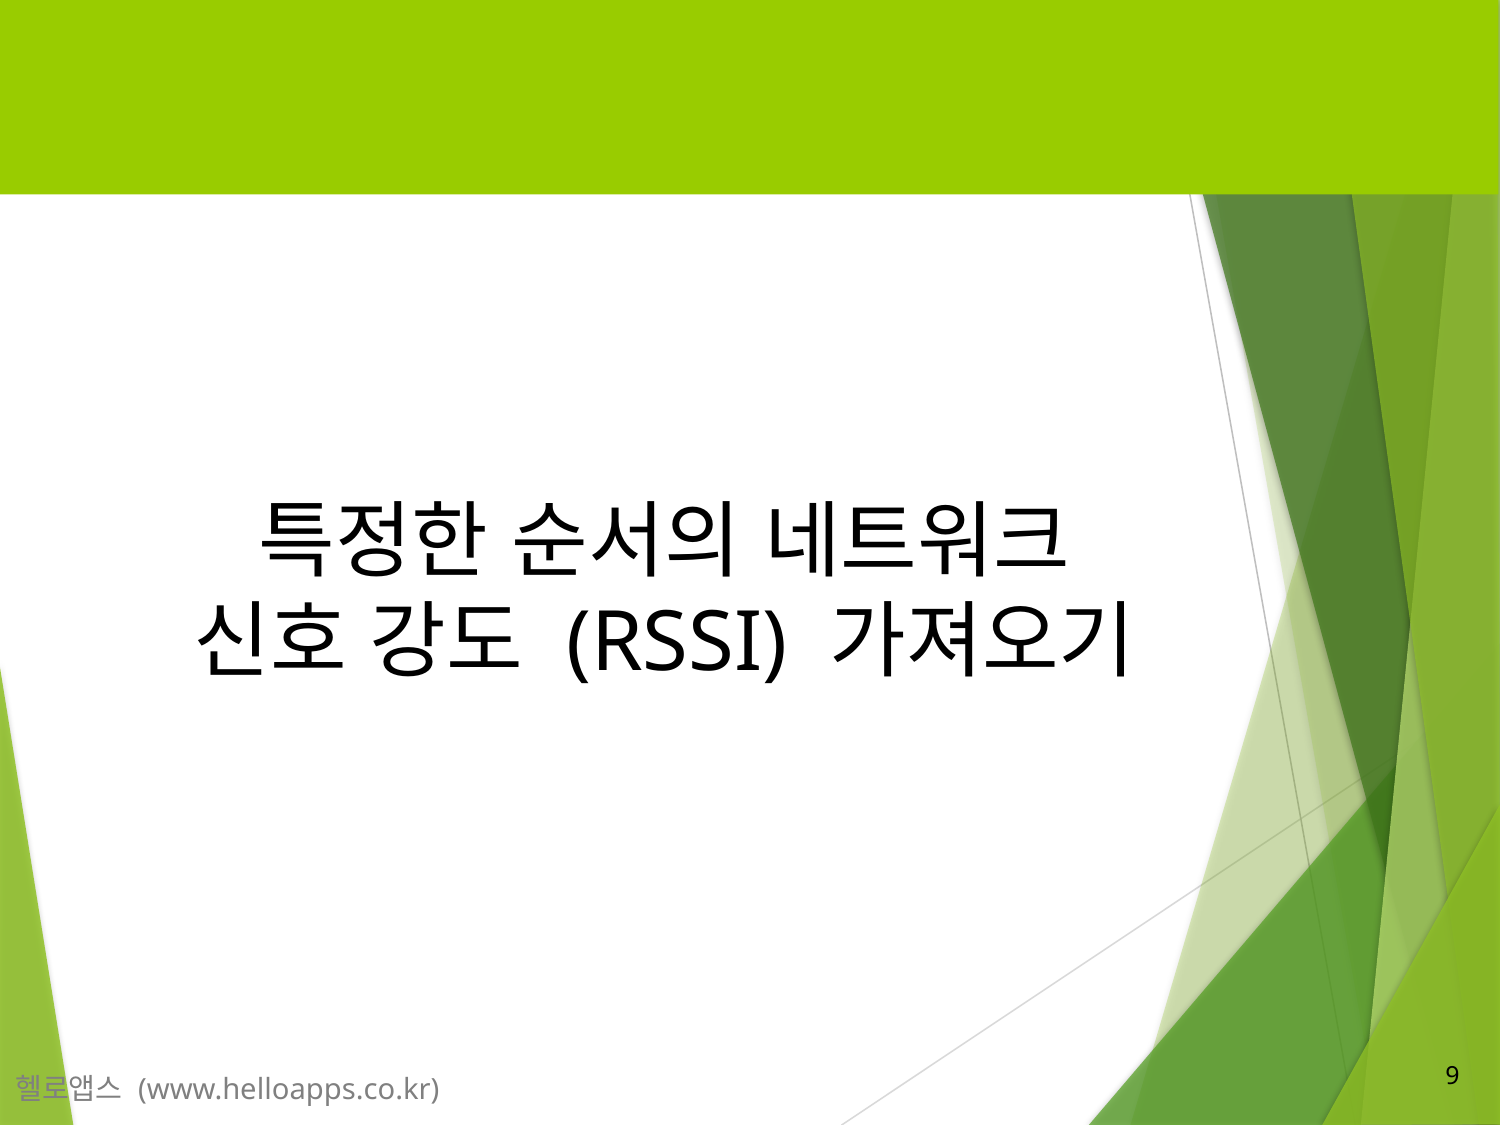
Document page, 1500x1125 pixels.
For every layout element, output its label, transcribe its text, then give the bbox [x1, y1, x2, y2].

slide_number 9 [1390, 1046, 1475, 1107]
text_box 특정한 순서의 네트워크 신호 강도 (RSSI) 가져오기 [178, 479, 1151, 695]
